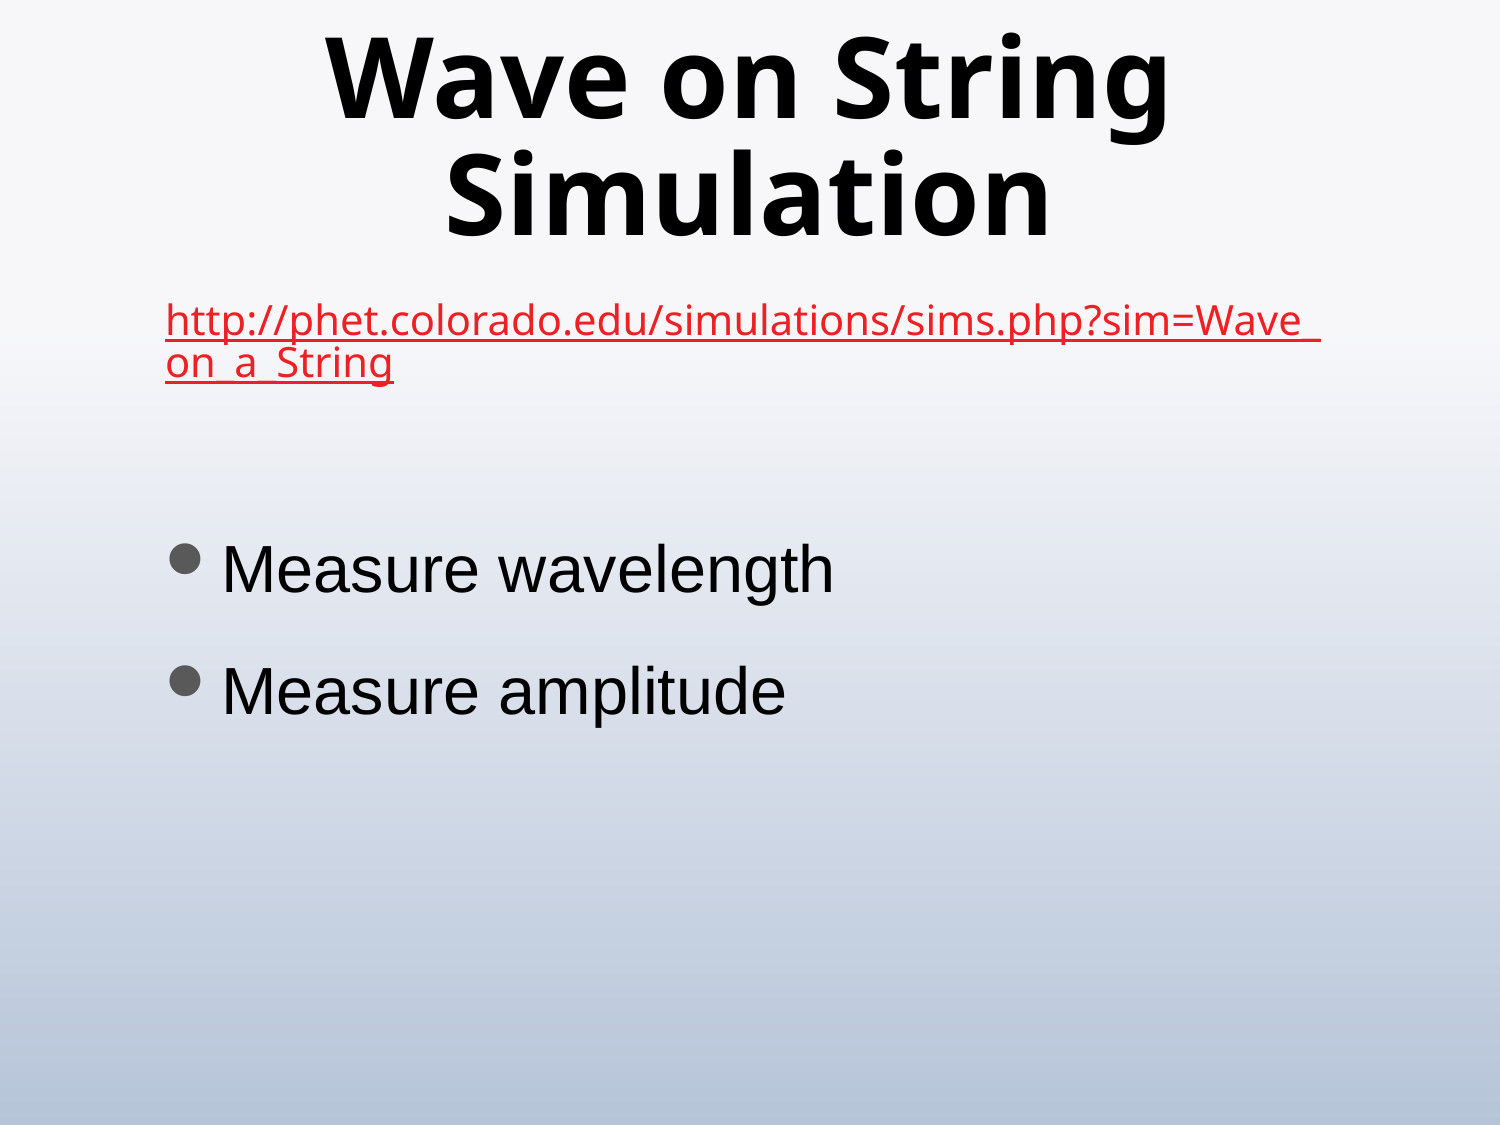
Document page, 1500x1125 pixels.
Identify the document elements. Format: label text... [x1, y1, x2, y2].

list http://phet.colorado.edu/simulations/sims.php?sim=Wave_on_a_String Measure wavelength Measure amplitude [150, 286, 1350, 993]
title Wave on String Simulation [150, 37, 1350, 245]
